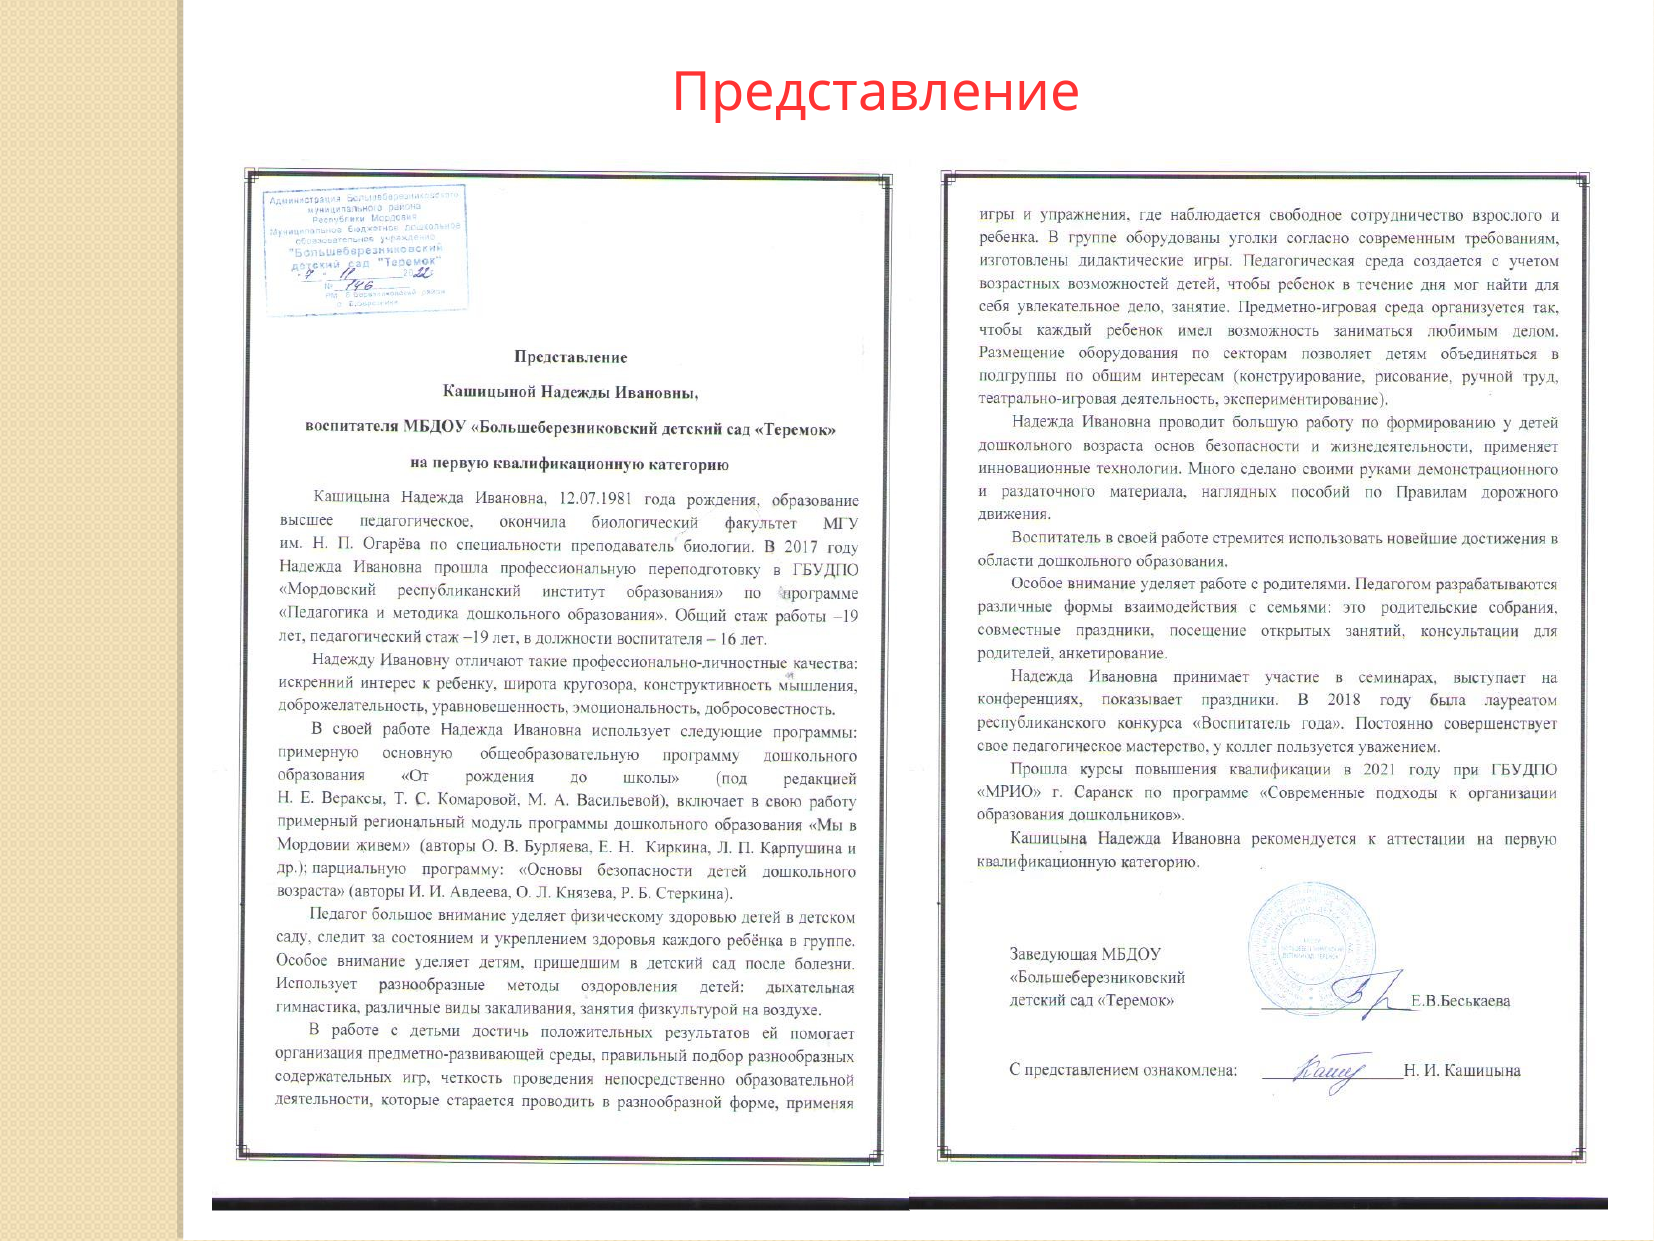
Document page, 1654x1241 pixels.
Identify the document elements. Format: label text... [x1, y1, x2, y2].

picture [0, 0, 183, 1241]
picture [212, 159, 1608, 1211]
title Представление [241, 29, 1512, 148]
